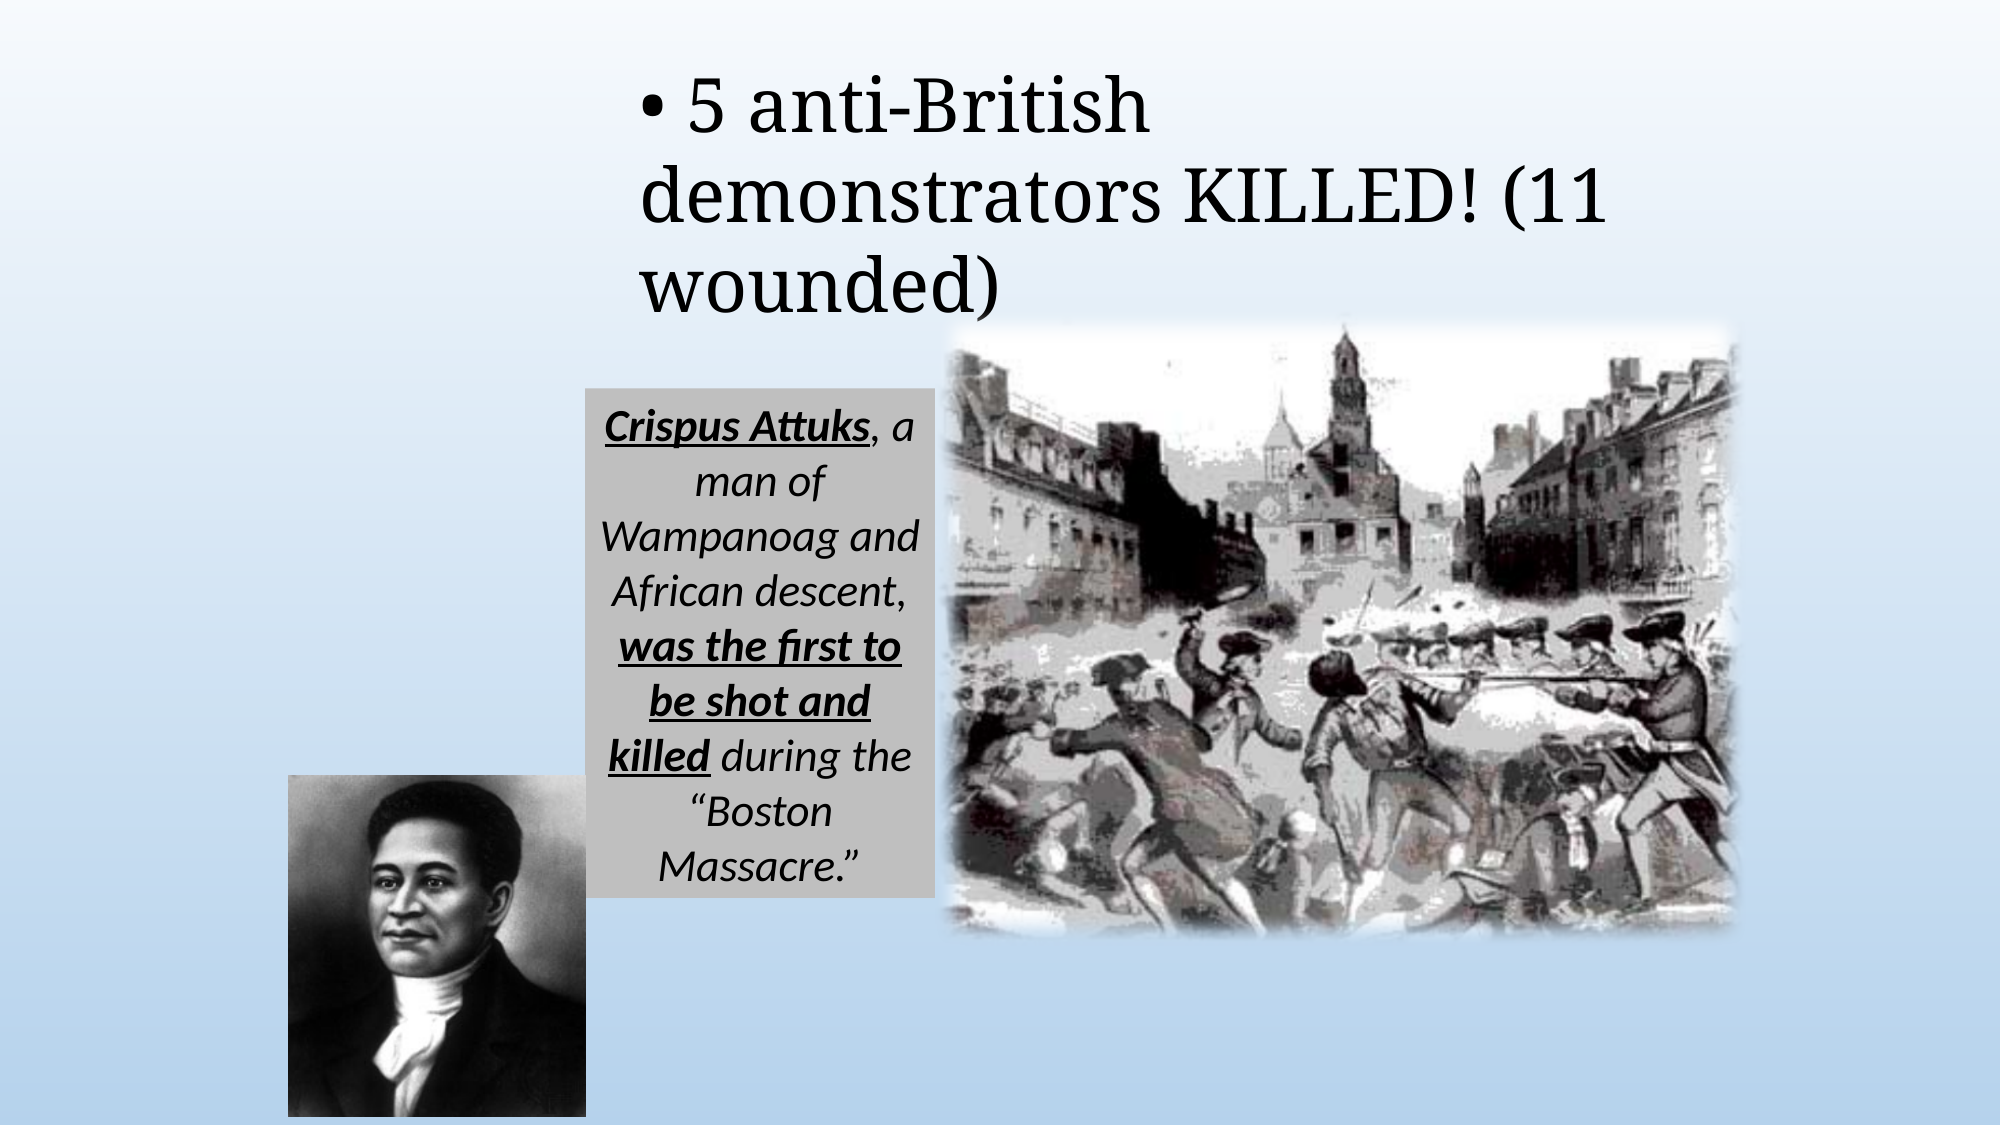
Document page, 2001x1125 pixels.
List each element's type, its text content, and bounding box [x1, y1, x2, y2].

text_box Crispus Attuks, a man of Wampanoag and African descent, was the first to be shot and killed during the “Boston Massacre.” [585, 388, 934, 898]
picture [287, 775, 586, 1117]
text_box • 5 anti-British demonstrators KILLED! (11 wounded) [624, 49, 1700, 335]
picture [934, 307, 1748, 946]
